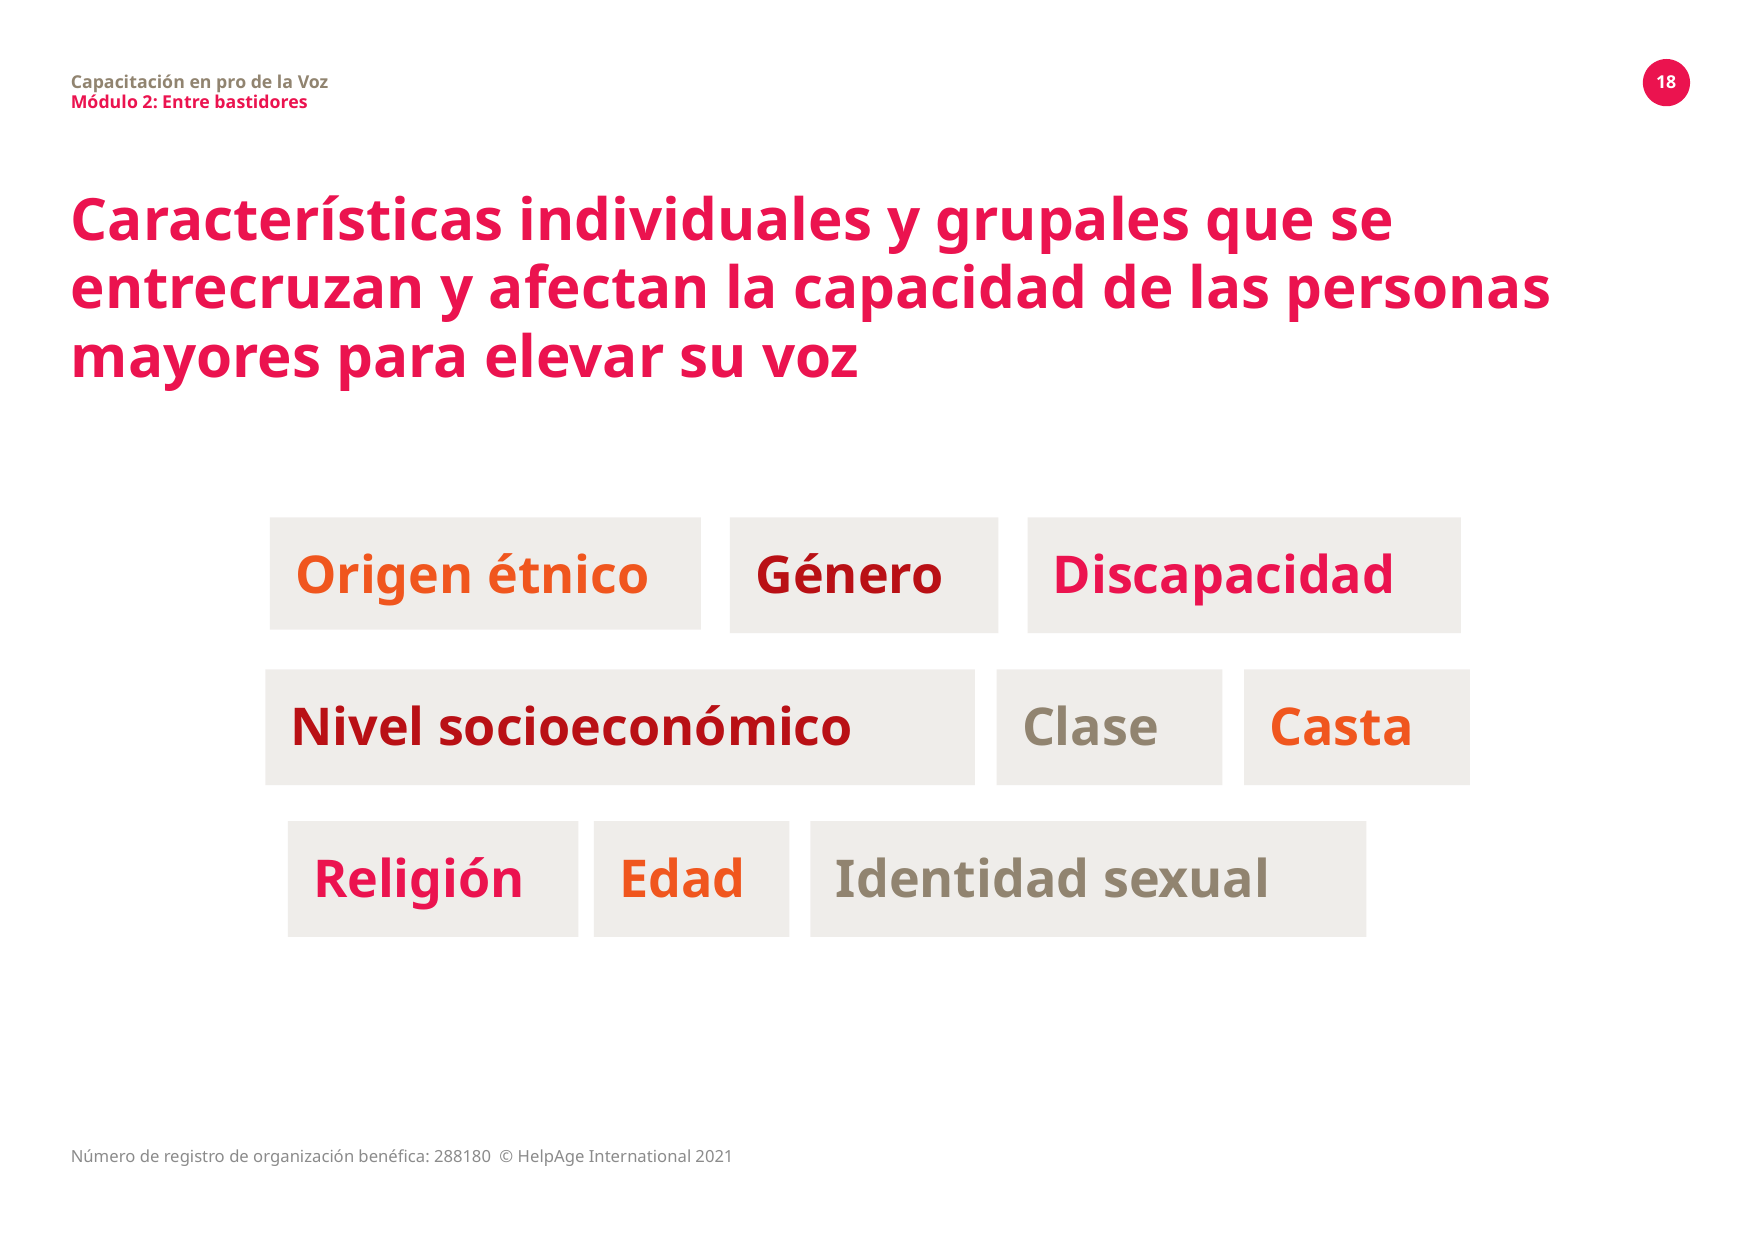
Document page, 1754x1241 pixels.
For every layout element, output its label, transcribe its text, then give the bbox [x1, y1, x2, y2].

footer Capacitación en pro de la Voz Módulo 2: Entre bastidores [70, 70, 805, 135]
text_box Género [729, 517, 999, 634]
title Características individuales y grupales que se entrecruzan y afectan la capacidad de las personas mayores para elevar su voz [70, 182, 1690, 422]
text_box Nivel socioeconómico [265, 669, 975, 786]
text_box Identidad sexual [810, 821, 1367, 937]
slide_number 18 [1642, 71, 1690, 105]
text_box Religión [287, 821, 579, 937]
text_box Edad [593, 821, 790, 937]
text_box Casta [1244, 669, 1470, 786]
text_box Clase [996, 669, 1223, 786]
text_box Discapacidad [1027, 517, 1461, 634]
text_box Origen étnico [269, 517, 701, 630]
